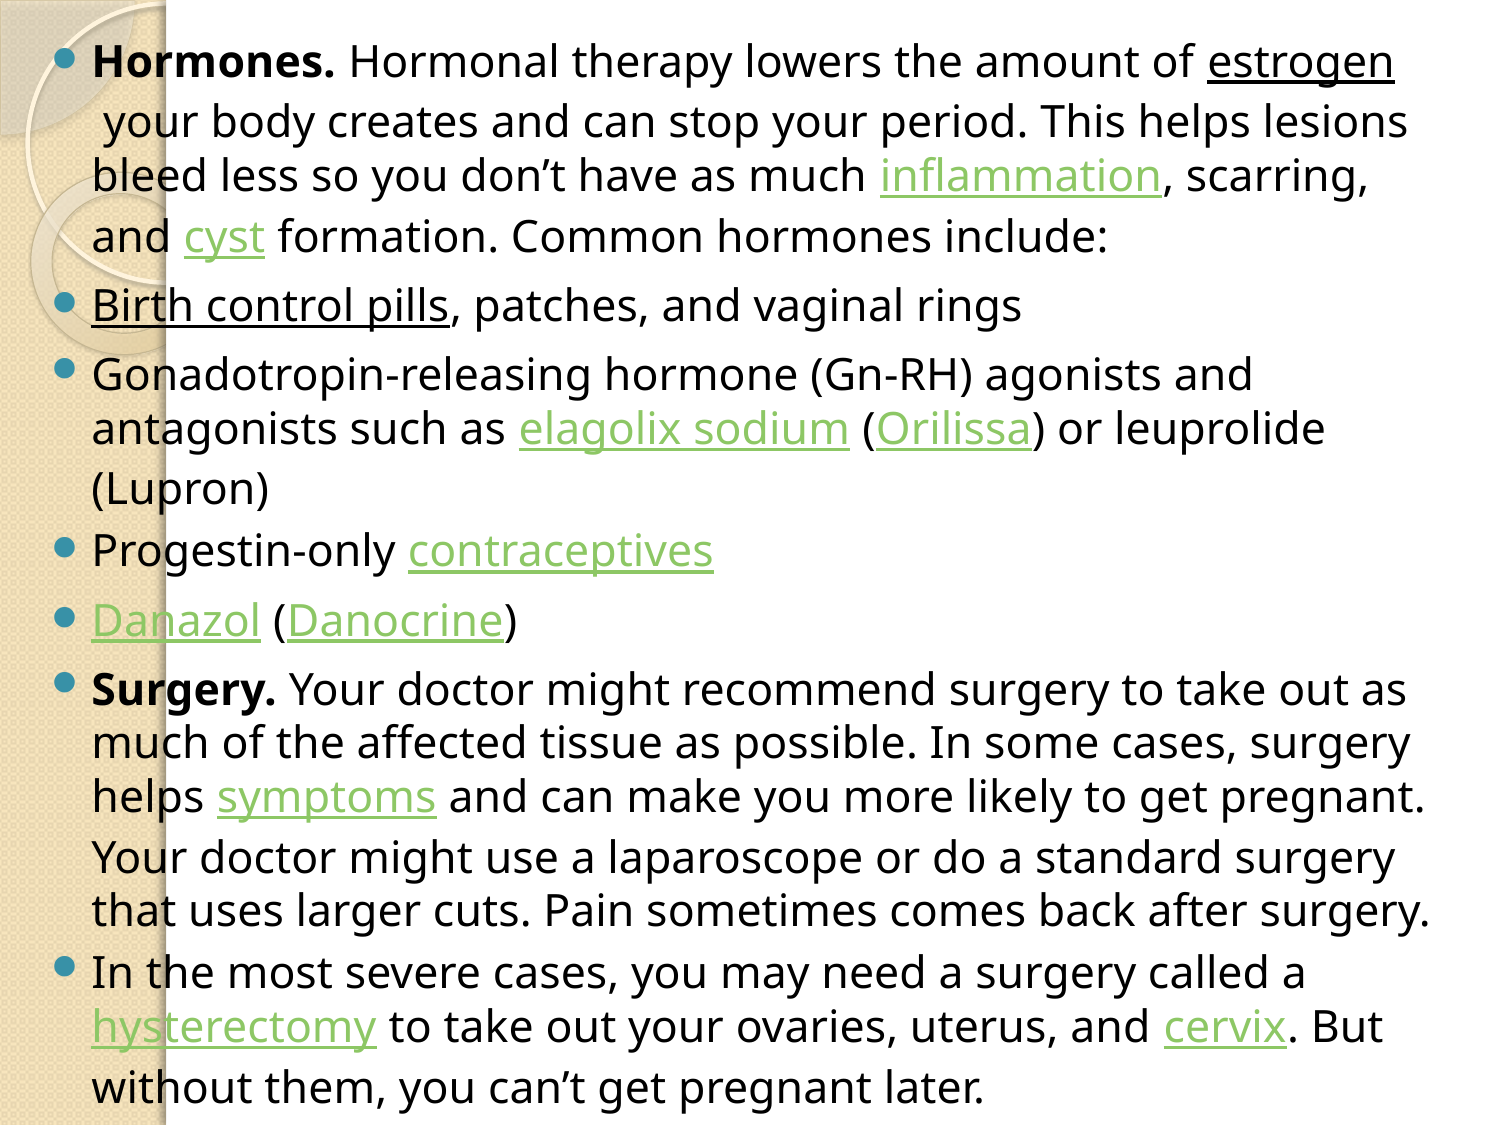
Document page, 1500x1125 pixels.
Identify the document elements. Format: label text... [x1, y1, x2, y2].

list Hormones. Hormonal therapy lowers the amount of estrogen your body creates and can stop your period. This helps lesions bleed less so you don’t have as much inflammation, scarring, and cyst formation. Common hormones include: Birth control pills, patches, and vaginal rings Gonadotropin-releasing hormone (Gn-RH) agonists and antagonists such as elagolix sodium (Orilissa) or leuprolide (Lupron) Progestin-only contraceptives Danazol (Danocrine) Surgery. Your doctor might recommend surgery to take out as much of the affected tissue as possible. In some cases, surgery helps symptoms and can make you more likely to get pregnant. Your doctor might use a laparoscope or do a standard surgery that uses larger cuts. Pain sometimes comes back after surgery. In the most severe cases, you may need a surgery called a hysterectomy to take out your ovaries, uterus, and cervix. But without them, you can’t get pregnant later. [24, 24, 1488, 1125]
